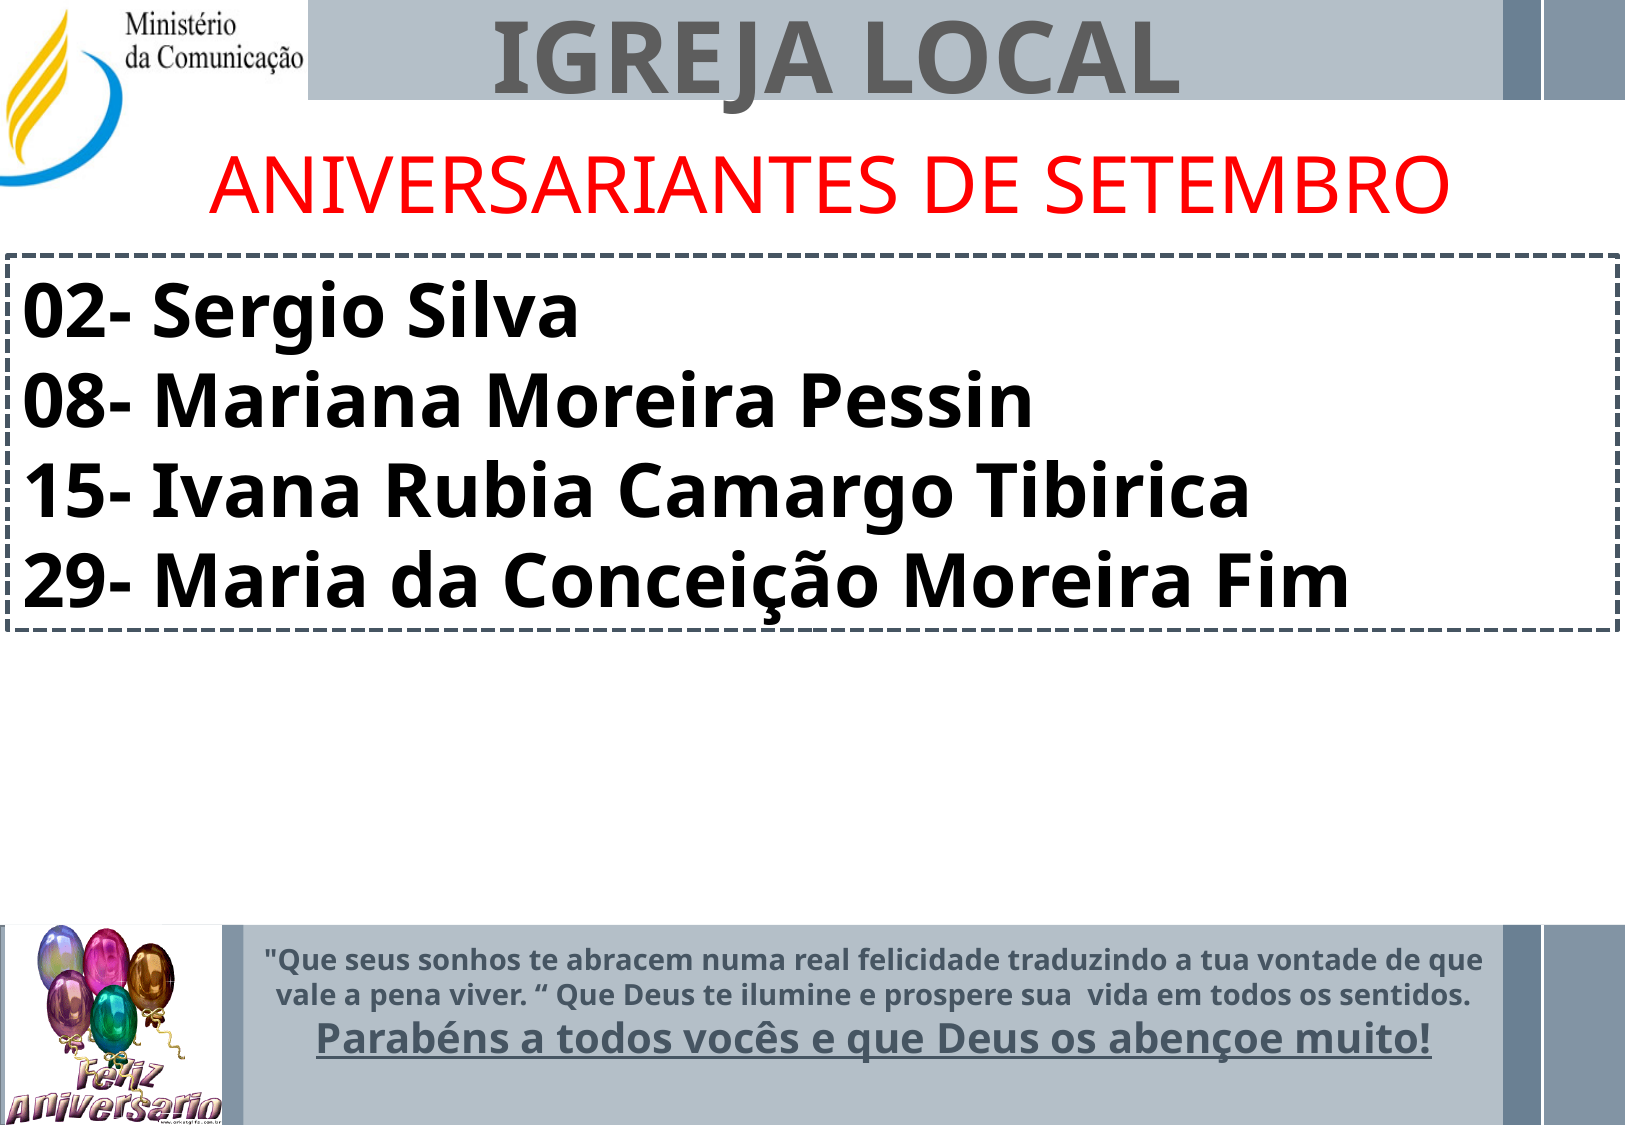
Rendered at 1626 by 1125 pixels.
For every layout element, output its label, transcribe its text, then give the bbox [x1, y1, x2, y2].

text_box ANIVERSARIANTES DE SETEMBRO [44, 127, 1618, 238]
picture [5, 925, 222, 1125]
text_box IGREJA LOCAL [477, 0, 1199, 121]
text_box 02- Sergio Silva 08- Mariana Moreira Pessin 15- Ivana Rubia Camargo Tibirica 29- Maria da Conceição Moreira Fim [7, 255, 1618, 631]
text_box "Que seus sonhos te abracem numa real felicidade traduzindo a tua vontade de que vale a pena viver. “ Que Deus te ilumine e prospere sua vida em todos os sentidos. Parabéns a todos vocês e que Deus os abençoe muito! [226, 934, 1522, 1069]
text_box [0, 925, 5, 1125]
picture [0, 0, 308, 191]
